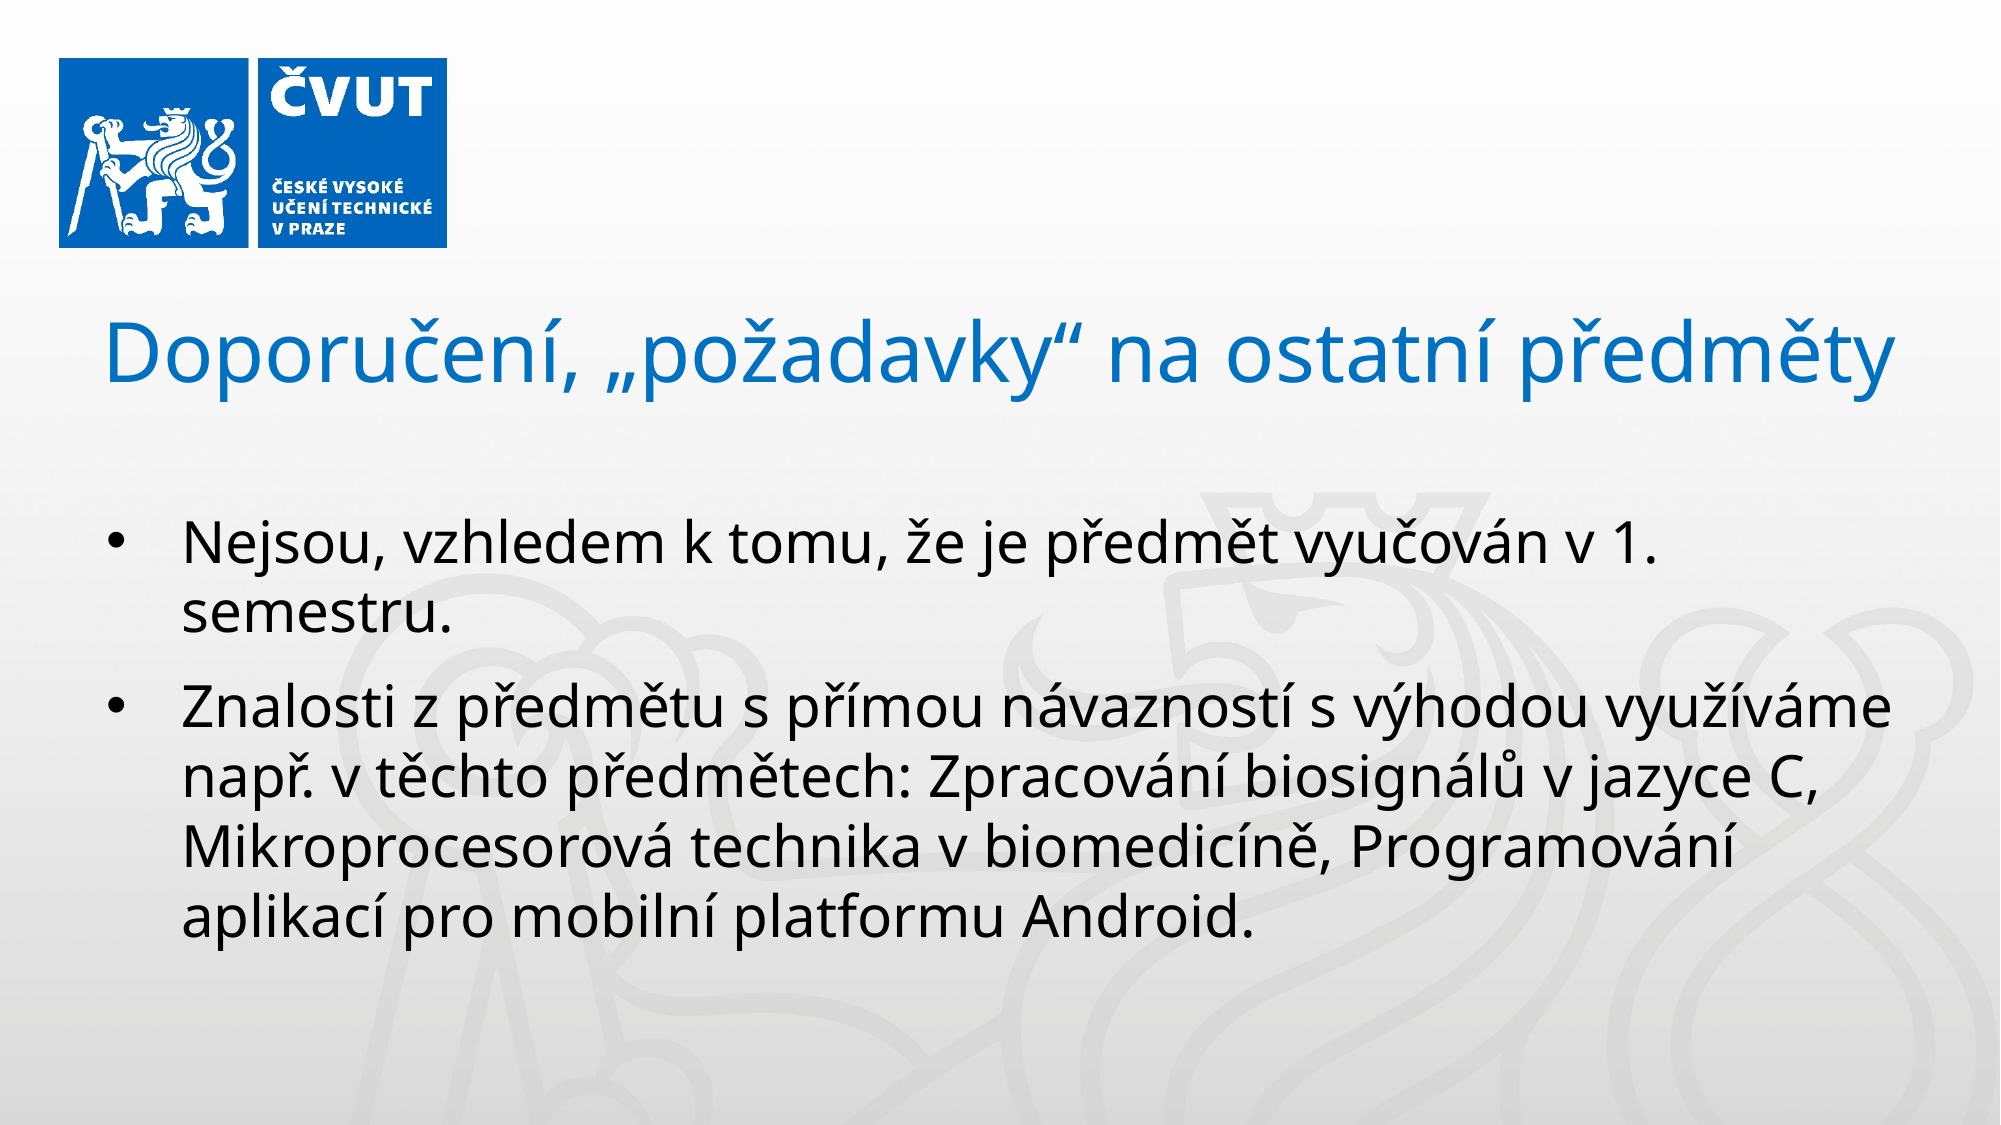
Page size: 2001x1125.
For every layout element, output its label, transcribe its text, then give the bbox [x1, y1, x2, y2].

text_box Doporučení, „požadavky“ na ostatní předměty [88, 291, 1959, 407]
picture [0, 0, 2000, 1125]
text_box Nejsou, vzhledem k tomu, že je předmět vyučován v 1. semestru. Znalosti z předmětu s přímou návazností s výhodou využíváme např. v těchto předmětech: Zpracování biosignálů v jazyce C, Mikroprocesorová technika v biomedicíně, Programování aplikací pro mobilní platformu Android. [91, 497, 1956, 1052]
